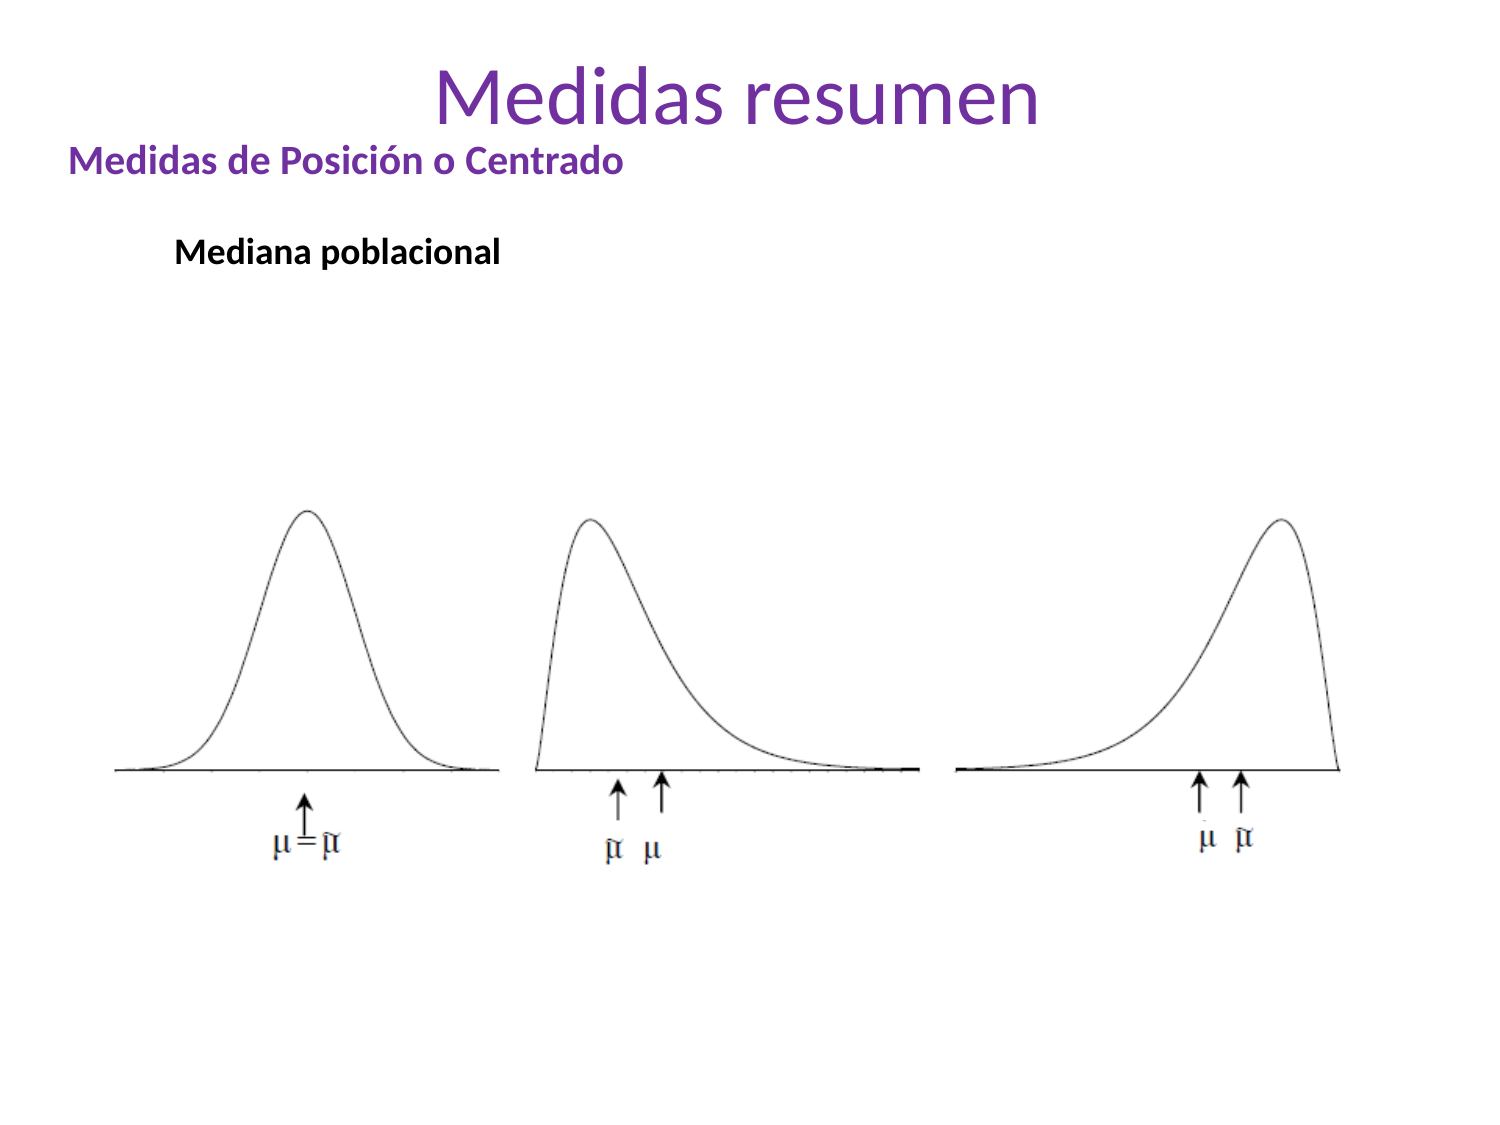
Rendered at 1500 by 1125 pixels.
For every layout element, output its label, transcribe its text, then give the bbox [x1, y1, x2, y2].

text_box Medidas de Posición o Centrado [53, 125, 1471, 191]
text_box Mediana poblacional [159, 219, 1244, 325]
picture [81, 456, 1411, 892]
title Medidas resumen [100, 0, 1376, 125]
